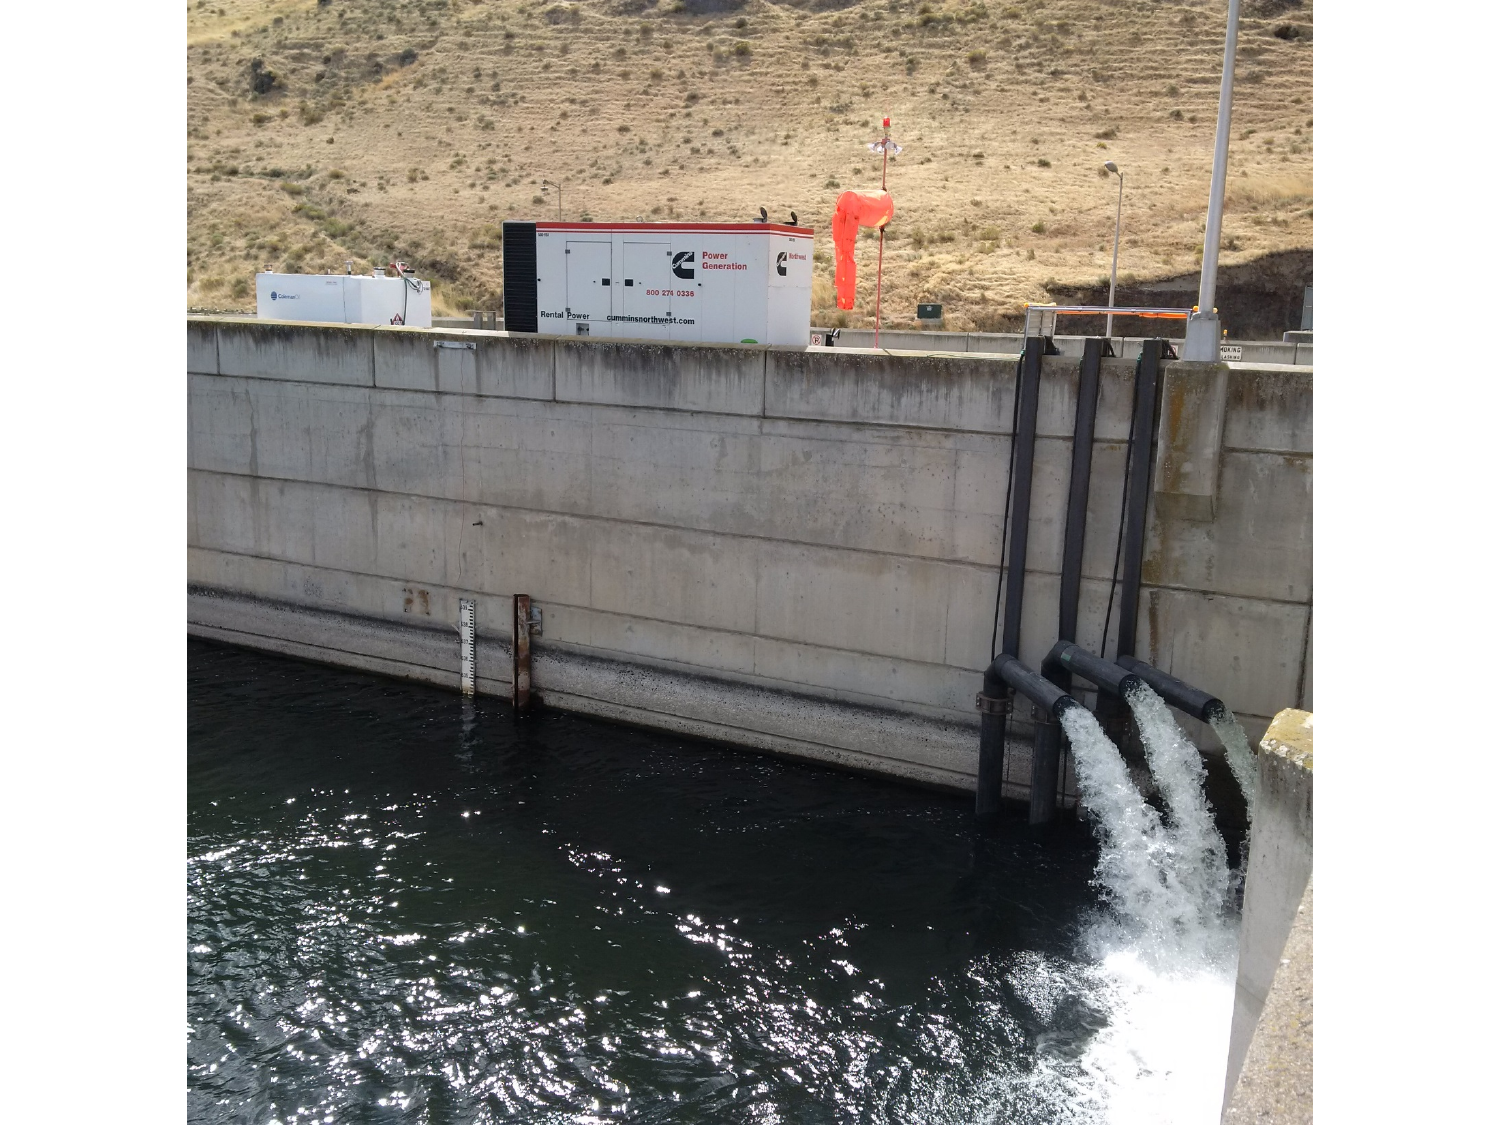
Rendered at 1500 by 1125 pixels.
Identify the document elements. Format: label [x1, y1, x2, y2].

picture [187, 0, 1313, 1125]
